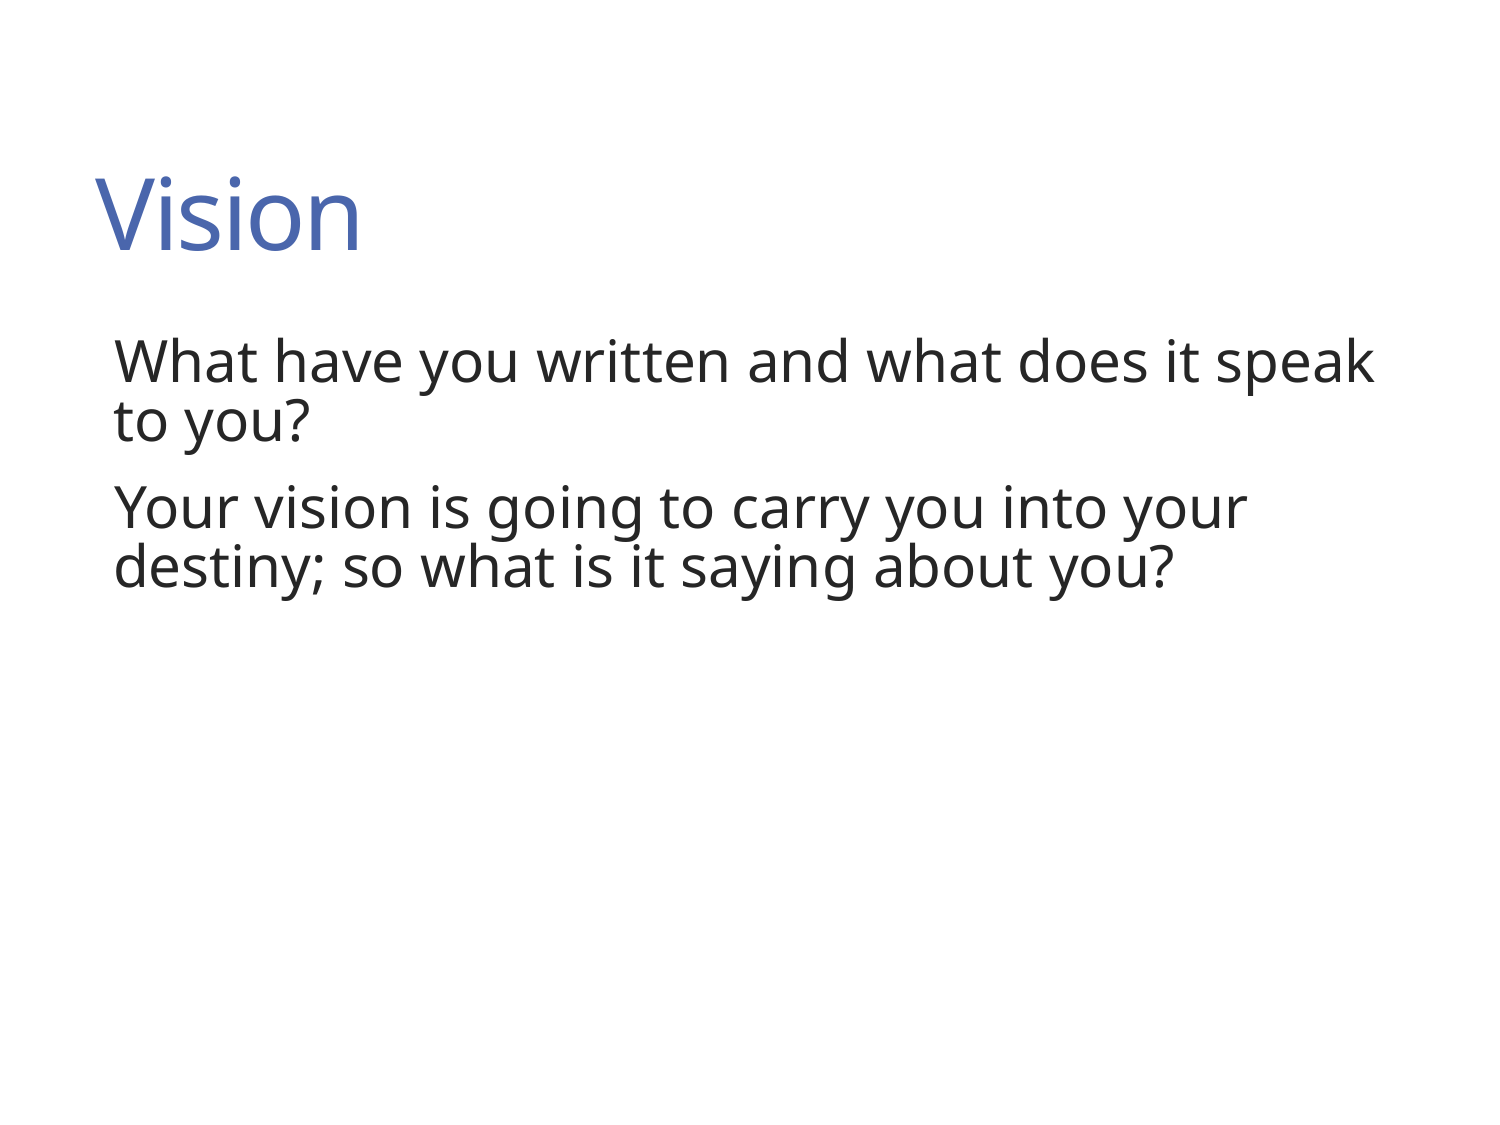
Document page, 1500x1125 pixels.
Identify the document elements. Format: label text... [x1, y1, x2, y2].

list What have you written and what does it speak to you? Your vision is going to carry you into your destiny; so what is it saying about you? [83, 326, 1407, 945]
title Vision [80, 81, 1407, 354]
